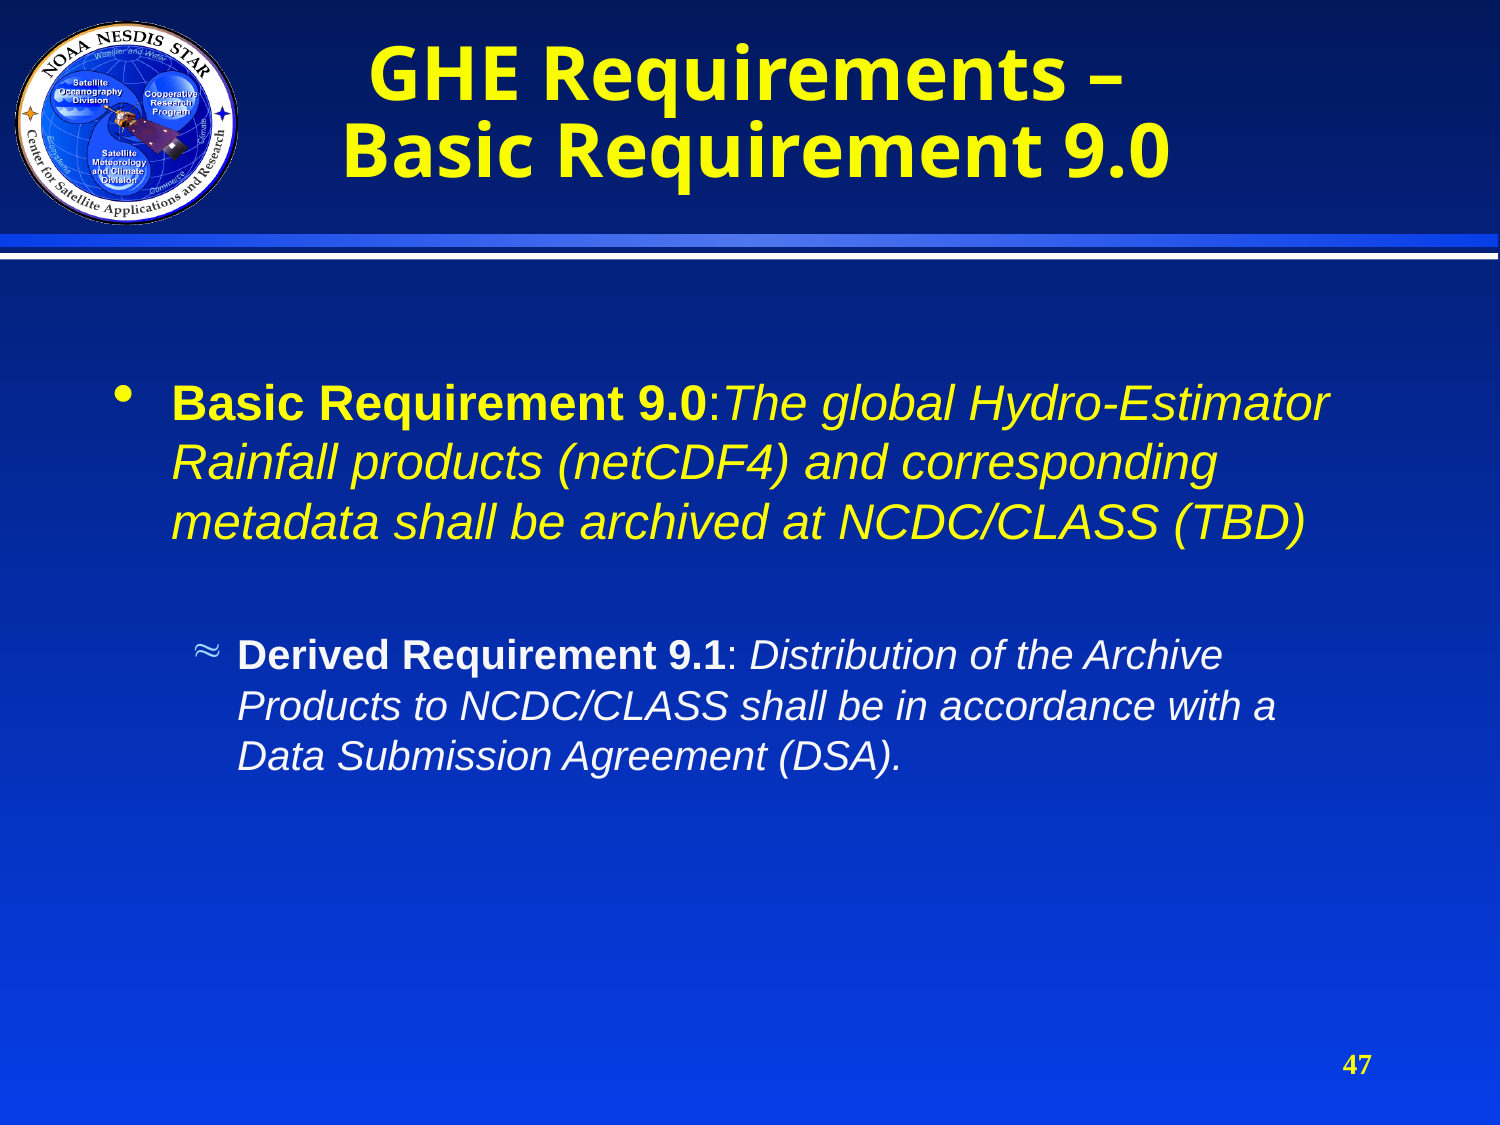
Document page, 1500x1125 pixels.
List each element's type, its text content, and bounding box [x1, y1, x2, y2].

list Basic Requirement 9.0:The global Hydro-Estimator Rainfall products (netCDF4) and corresponding metadata shall be archived at NCDC/CLASS (TBD) Derived Requirement 9.1: Distribution of the Archive Products to NCDC/CLASS shall be in accordance with a Data Submission Agreement (DSA). [99, 362, 1388, 1038]
slide_number 126 [708, 234, 713, 247]
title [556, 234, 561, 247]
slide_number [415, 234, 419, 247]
text_box 106 [1094, 234, 1099, 247]
picture [13, 21, 238, 226]
slide_number 47 [1074, 1038, 1388, 1101]
title GHE Requirements – Basic Requirement 9.0 [112, 12, 1401, 201]
